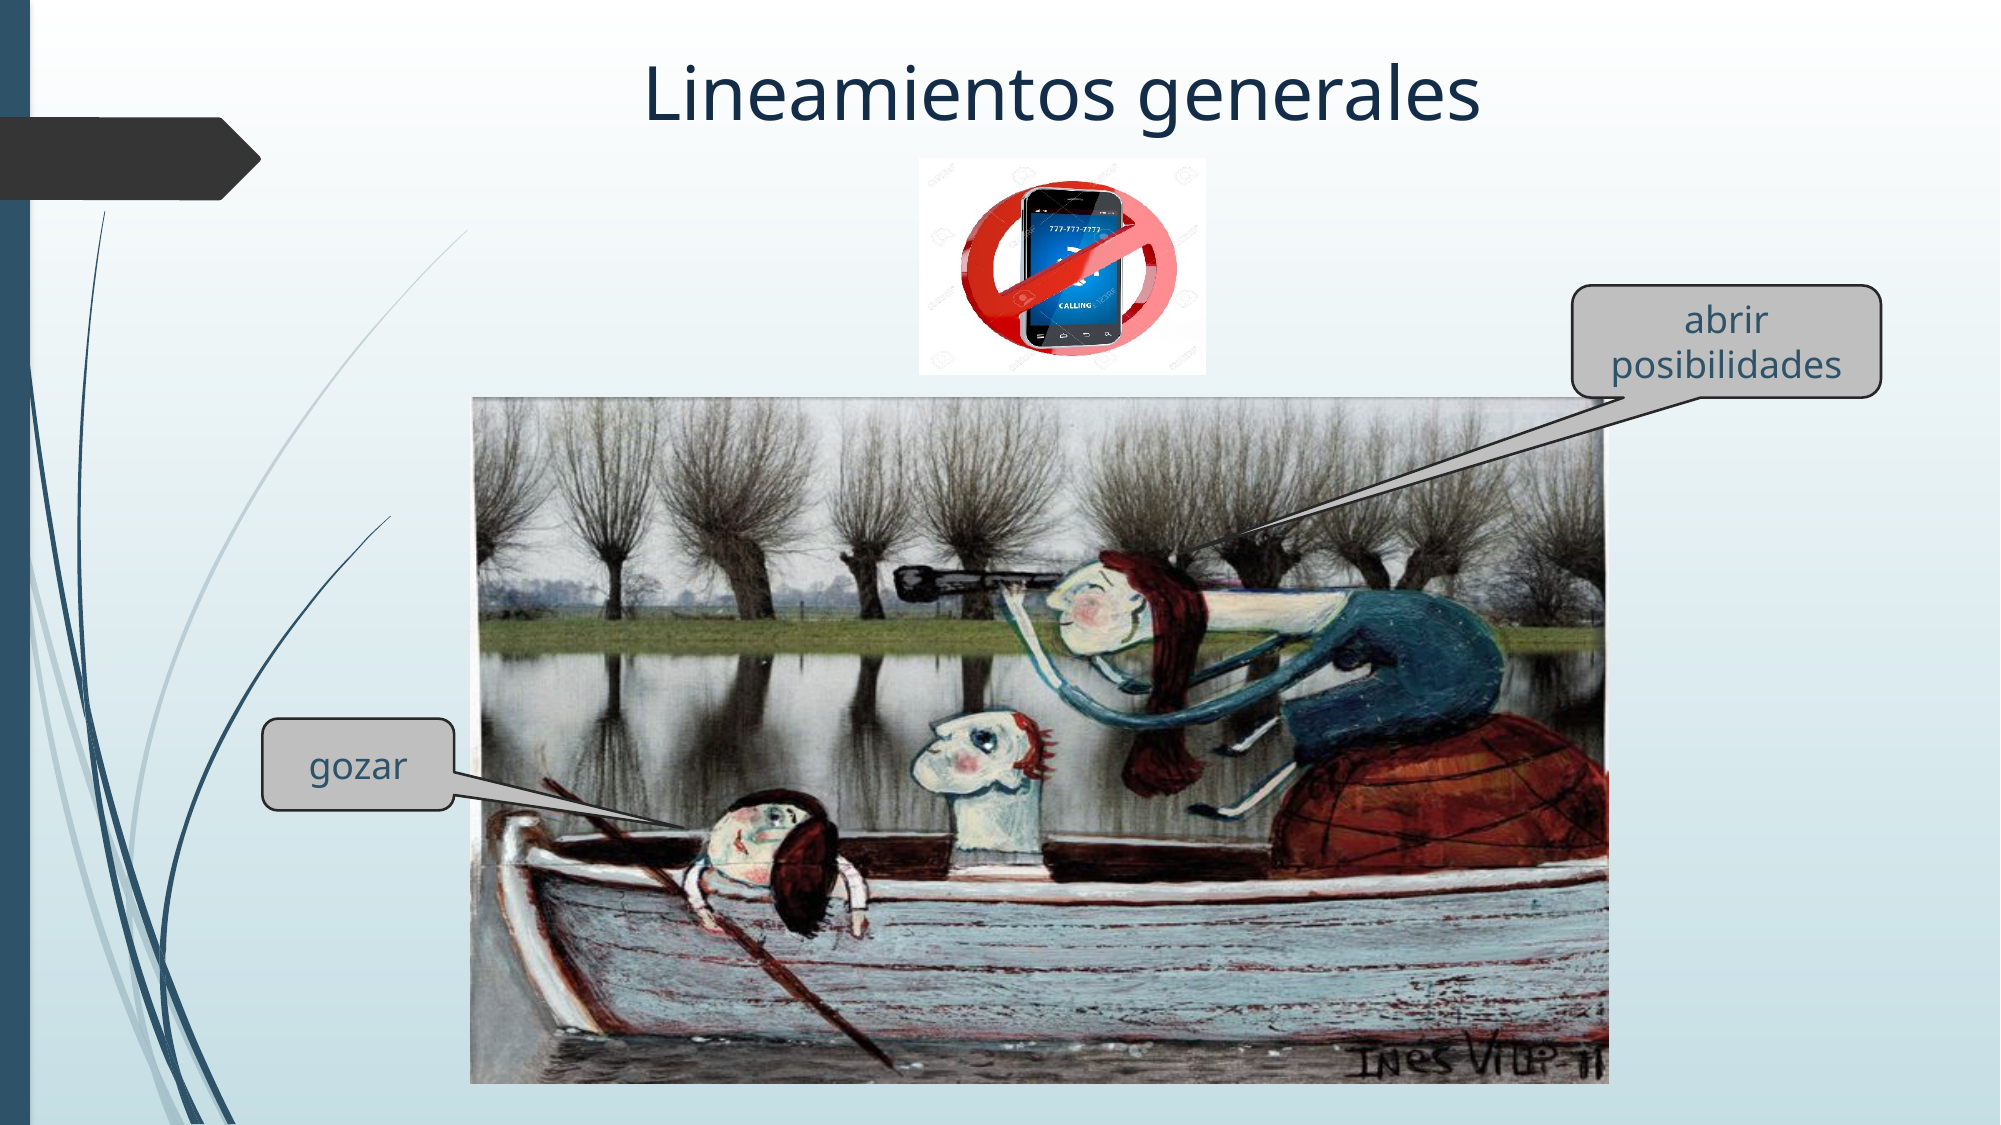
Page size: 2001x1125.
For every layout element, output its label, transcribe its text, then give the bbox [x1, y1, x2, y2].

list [919, 158, 1206, 375]
title Lineamientos generales [398, 37, 1727, 159]
text_box abrir posibilidades [1570, 284, 1883, 426]
text_box gozar [261, 717, 465, 812]
picture [470, 397, 1609, 1084]
